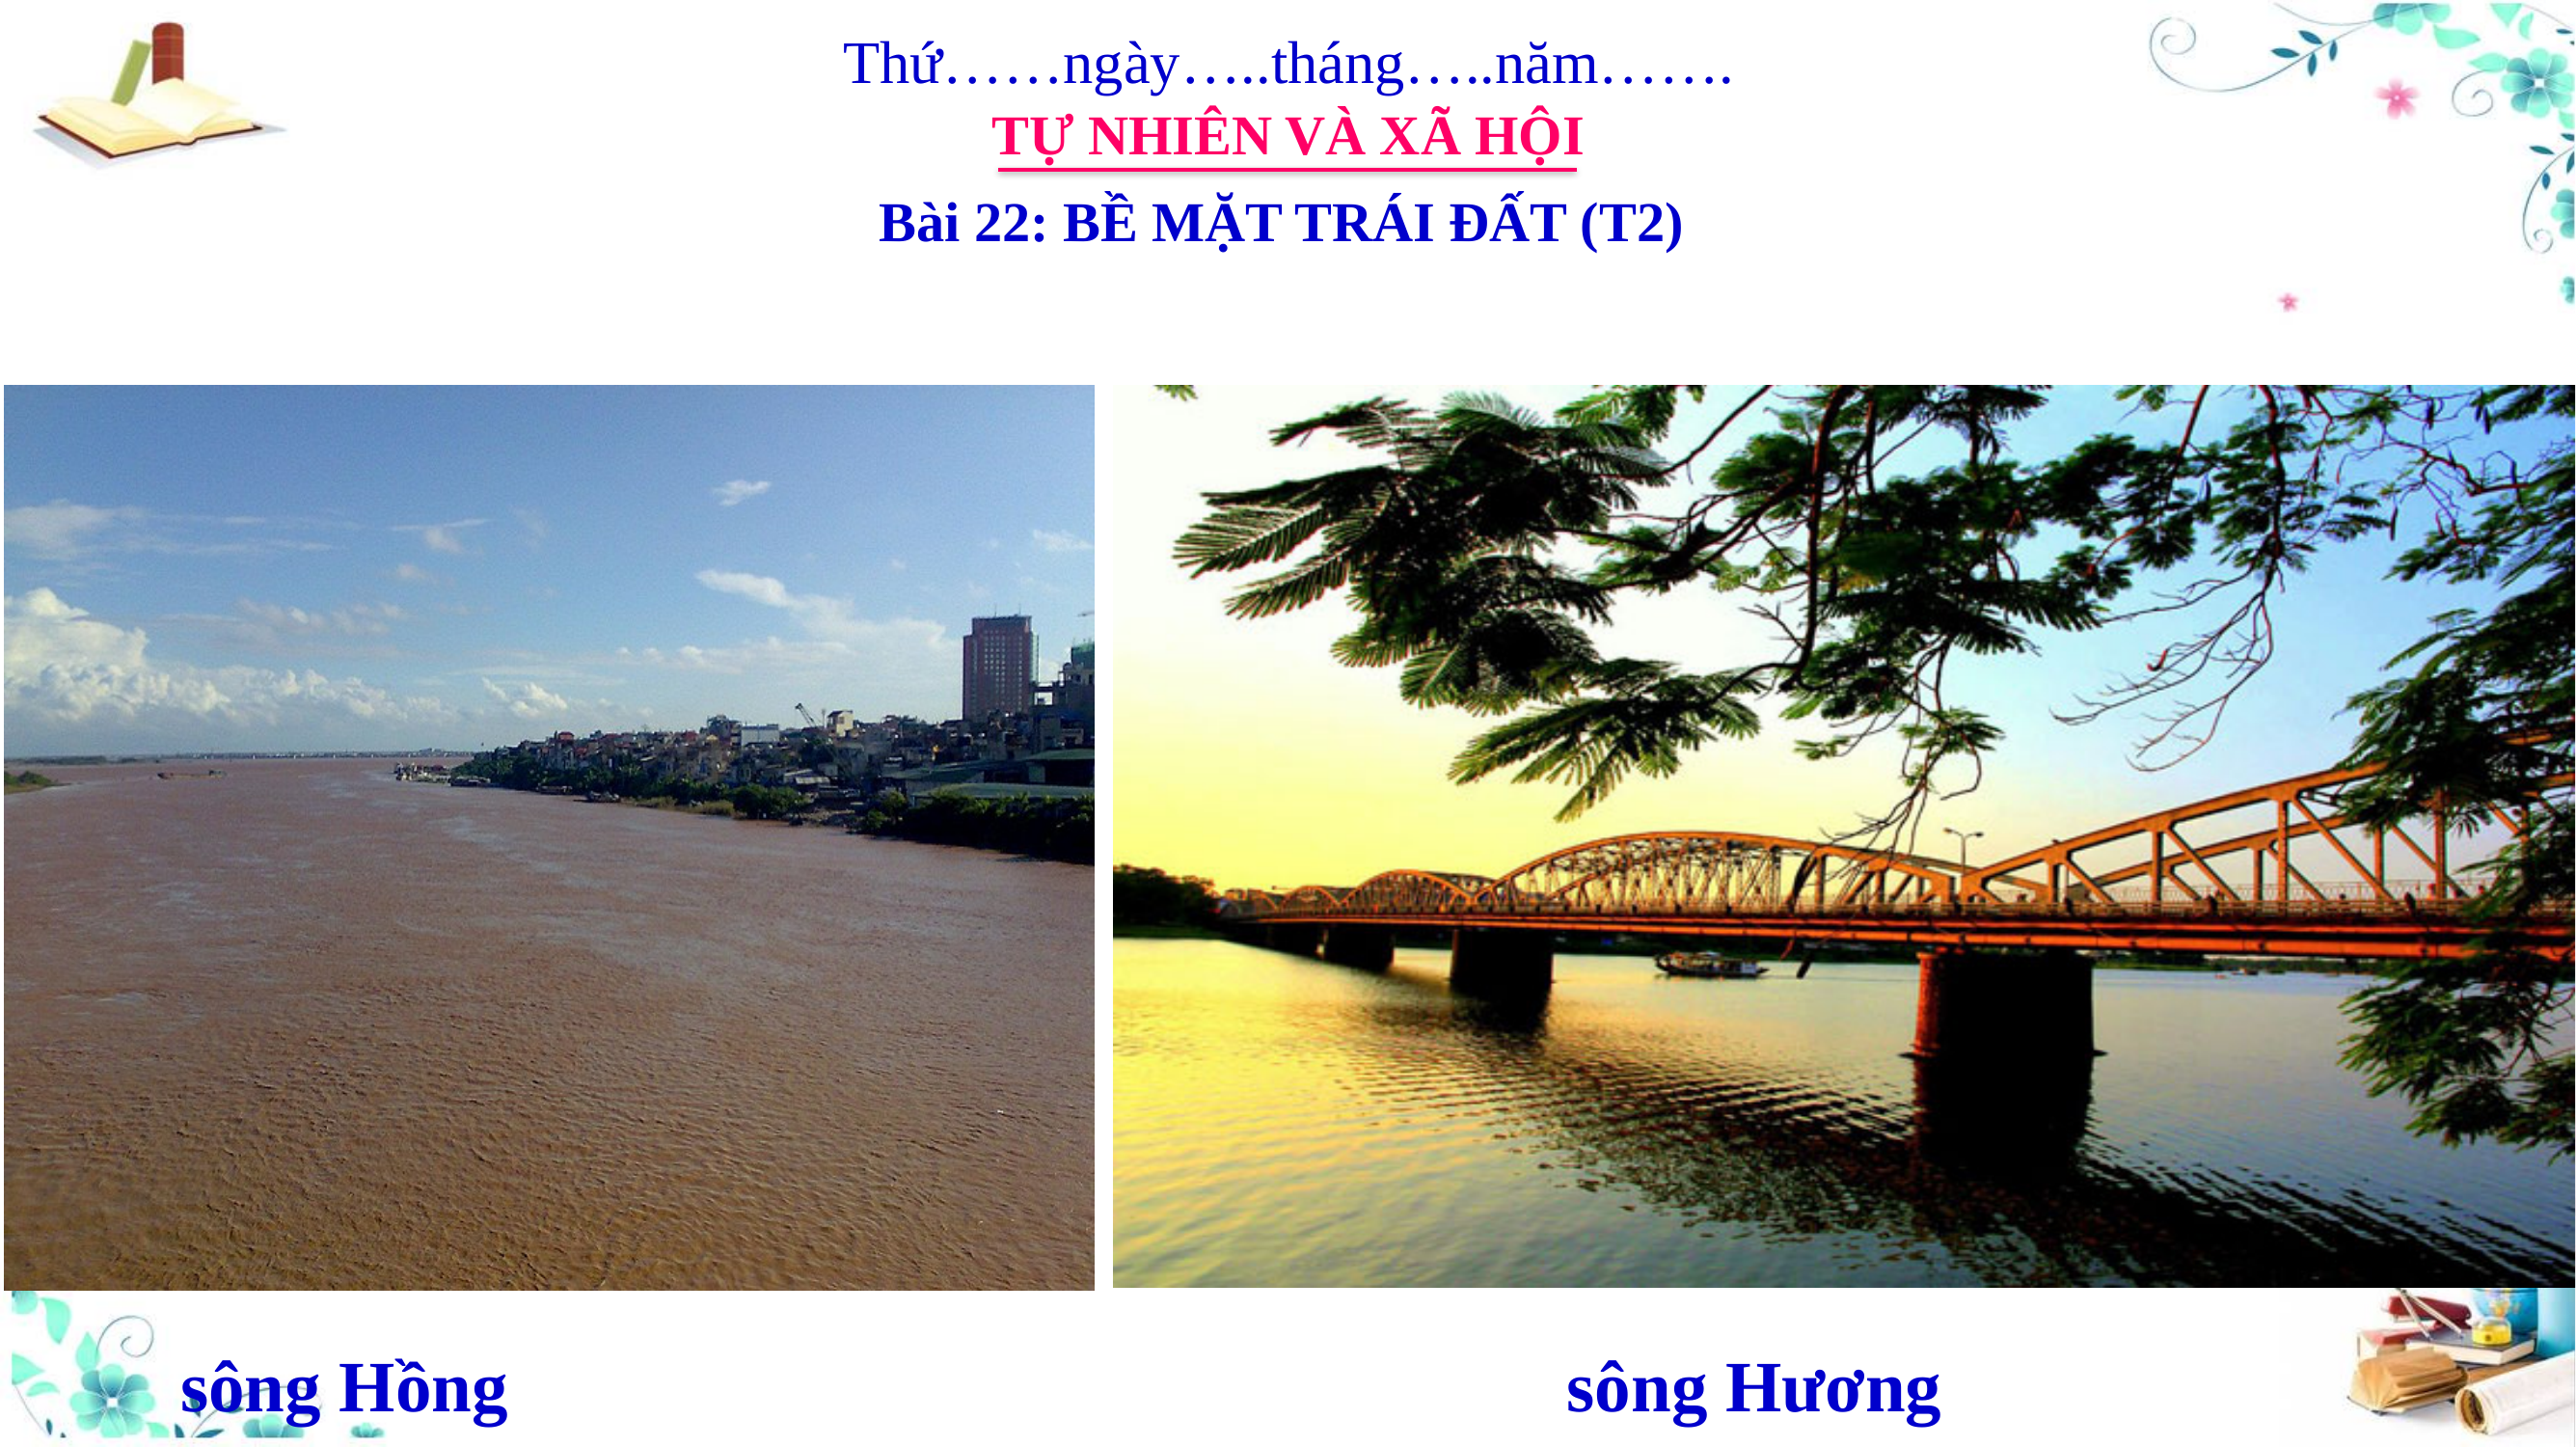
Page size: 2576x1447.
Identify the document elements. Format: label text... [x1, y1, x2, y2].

picture [0, 0, 2576, 1447]
text_box Bài 22: BỀ MẶT TRÁI ĐẤT (T2) [757, 173, 1806, 264]
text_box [824, 15, 1755, 175]
text_box sông Hồng [166, 1332, 1095, 1434]
text_box sông Hương [1552, 1332, 2120, 1434]
